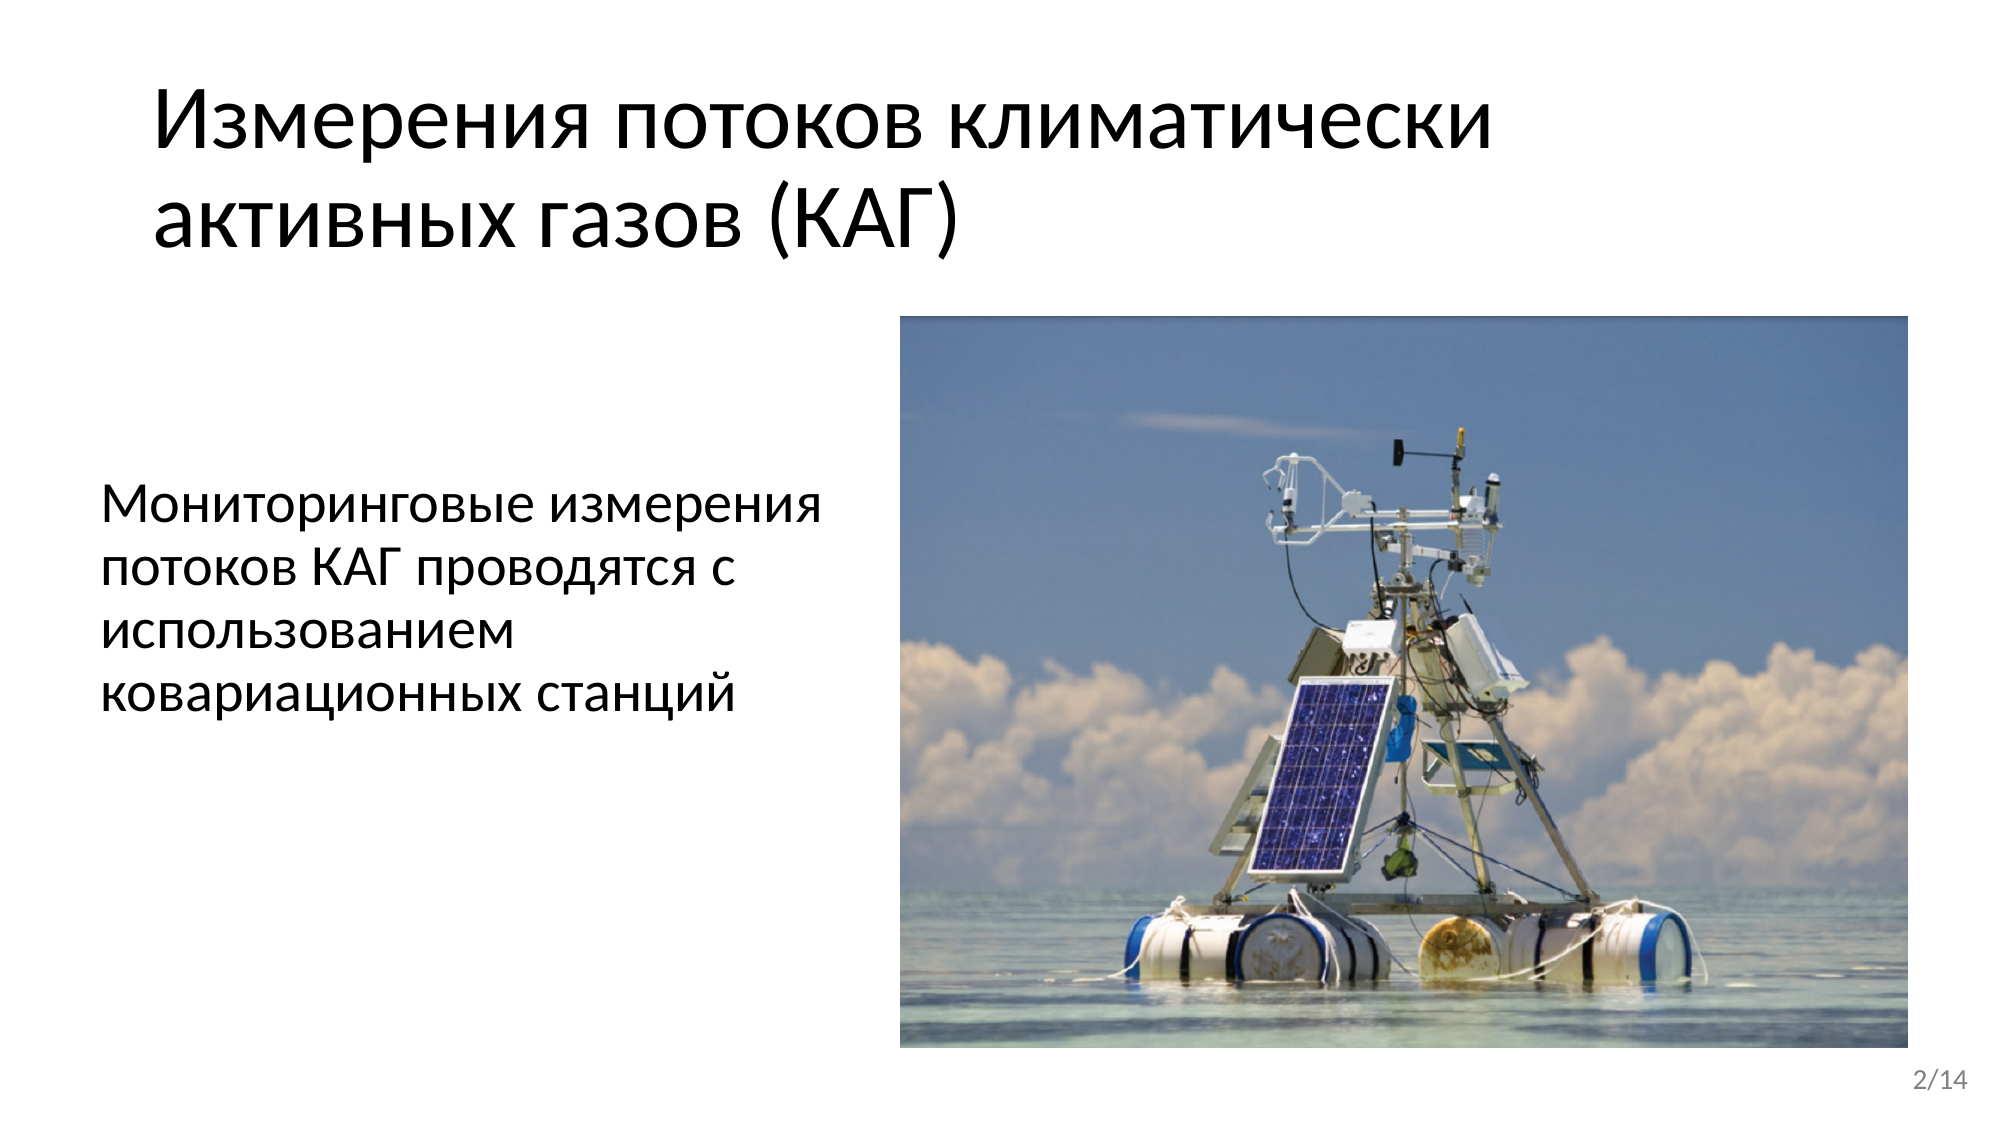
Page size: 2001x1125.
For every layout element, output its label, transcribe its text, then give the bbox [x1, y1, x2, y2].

picture [900, 316, 1908, 1049]
title Измерения потоков климатически активных газов (КАГ) [137, 59, 1863, 278]
list Мониторинговые измерения потоков КАГ проводятся с использованием ковариационных станций [66, 464, 895, 994]
text_box 2/14 [1897, 1052, 1996, 1103]
